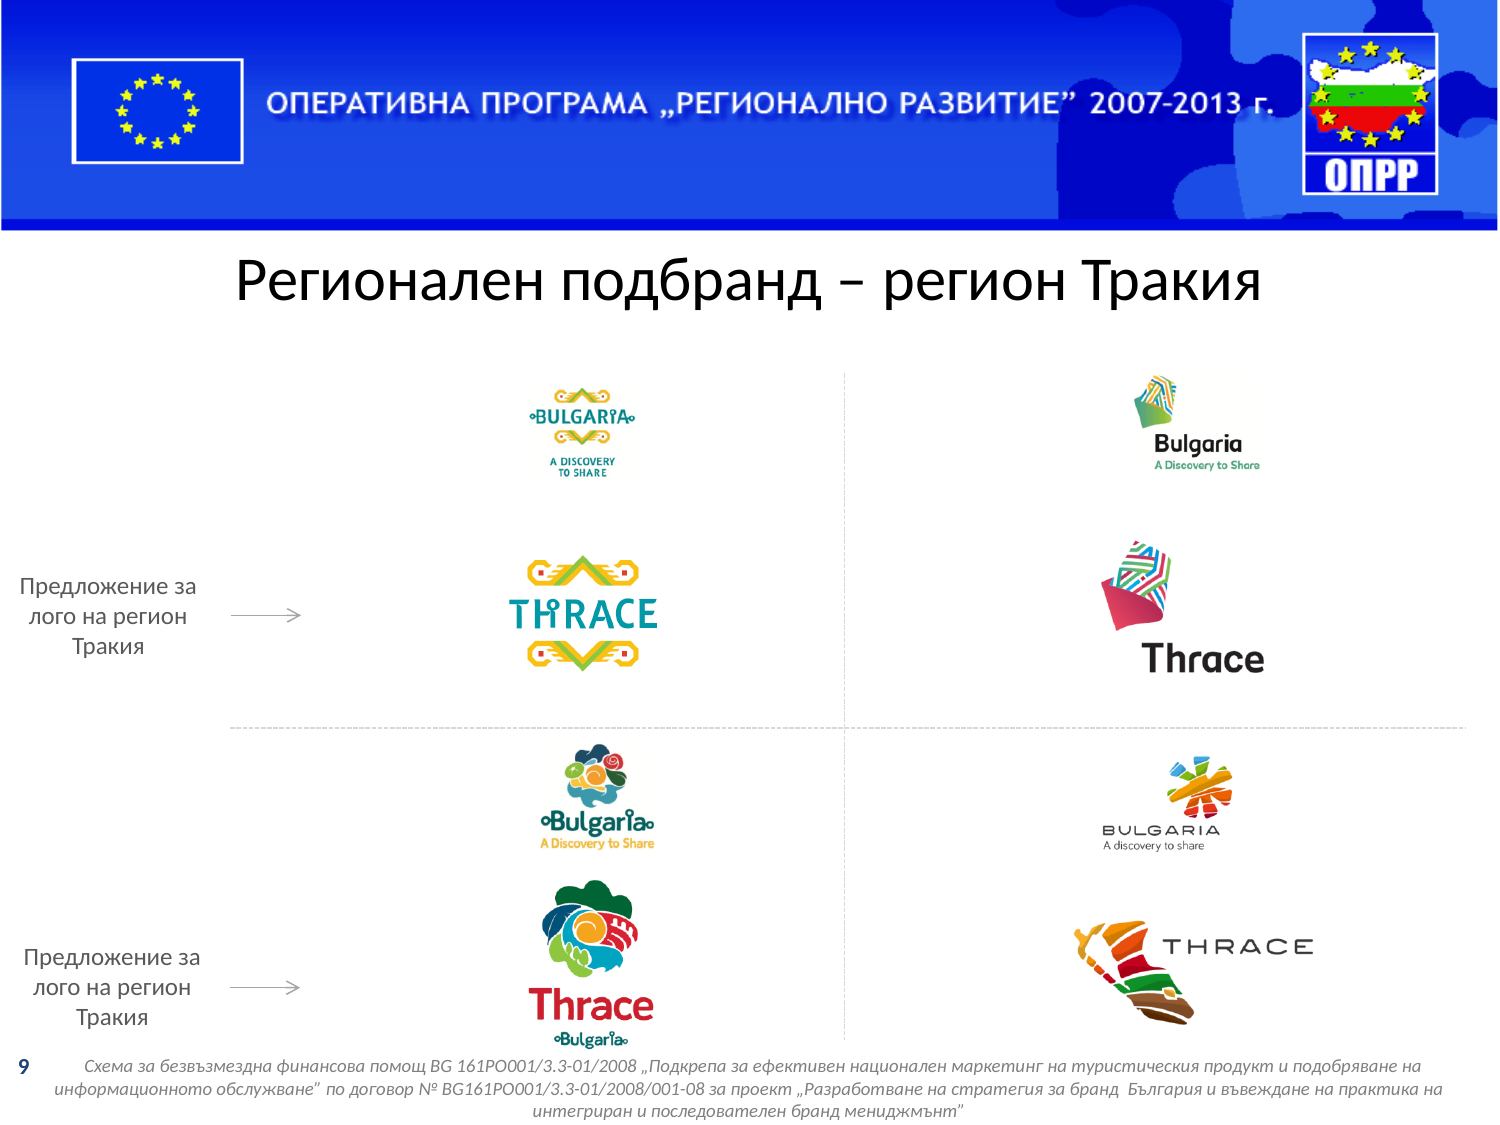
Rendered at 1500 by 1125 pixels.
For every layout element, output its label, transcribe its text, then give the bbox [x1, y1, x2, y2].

text_box Предложение за лого на регион Тракия [1, 562, 216, 667]
picture [1056, 894, 1336, 1037]
picture [502, 538, 679, 692]
text_box Предложение за лого на регион Тракия [5, 933, 220, 1039]
picture [1091, 527, 1299, 692]
picture [535, 735, 660, 860]
picture [0, 0, 1498, 232]
picture [1127, 362, 1261, 480]
picture [515, 869, 665, 1057]
picture [1091, 730, 1237, 865]
title Регионален подбранд – регион Тракия [53, 225, 1447, 327]
picture [516, 387, 647, 480]
